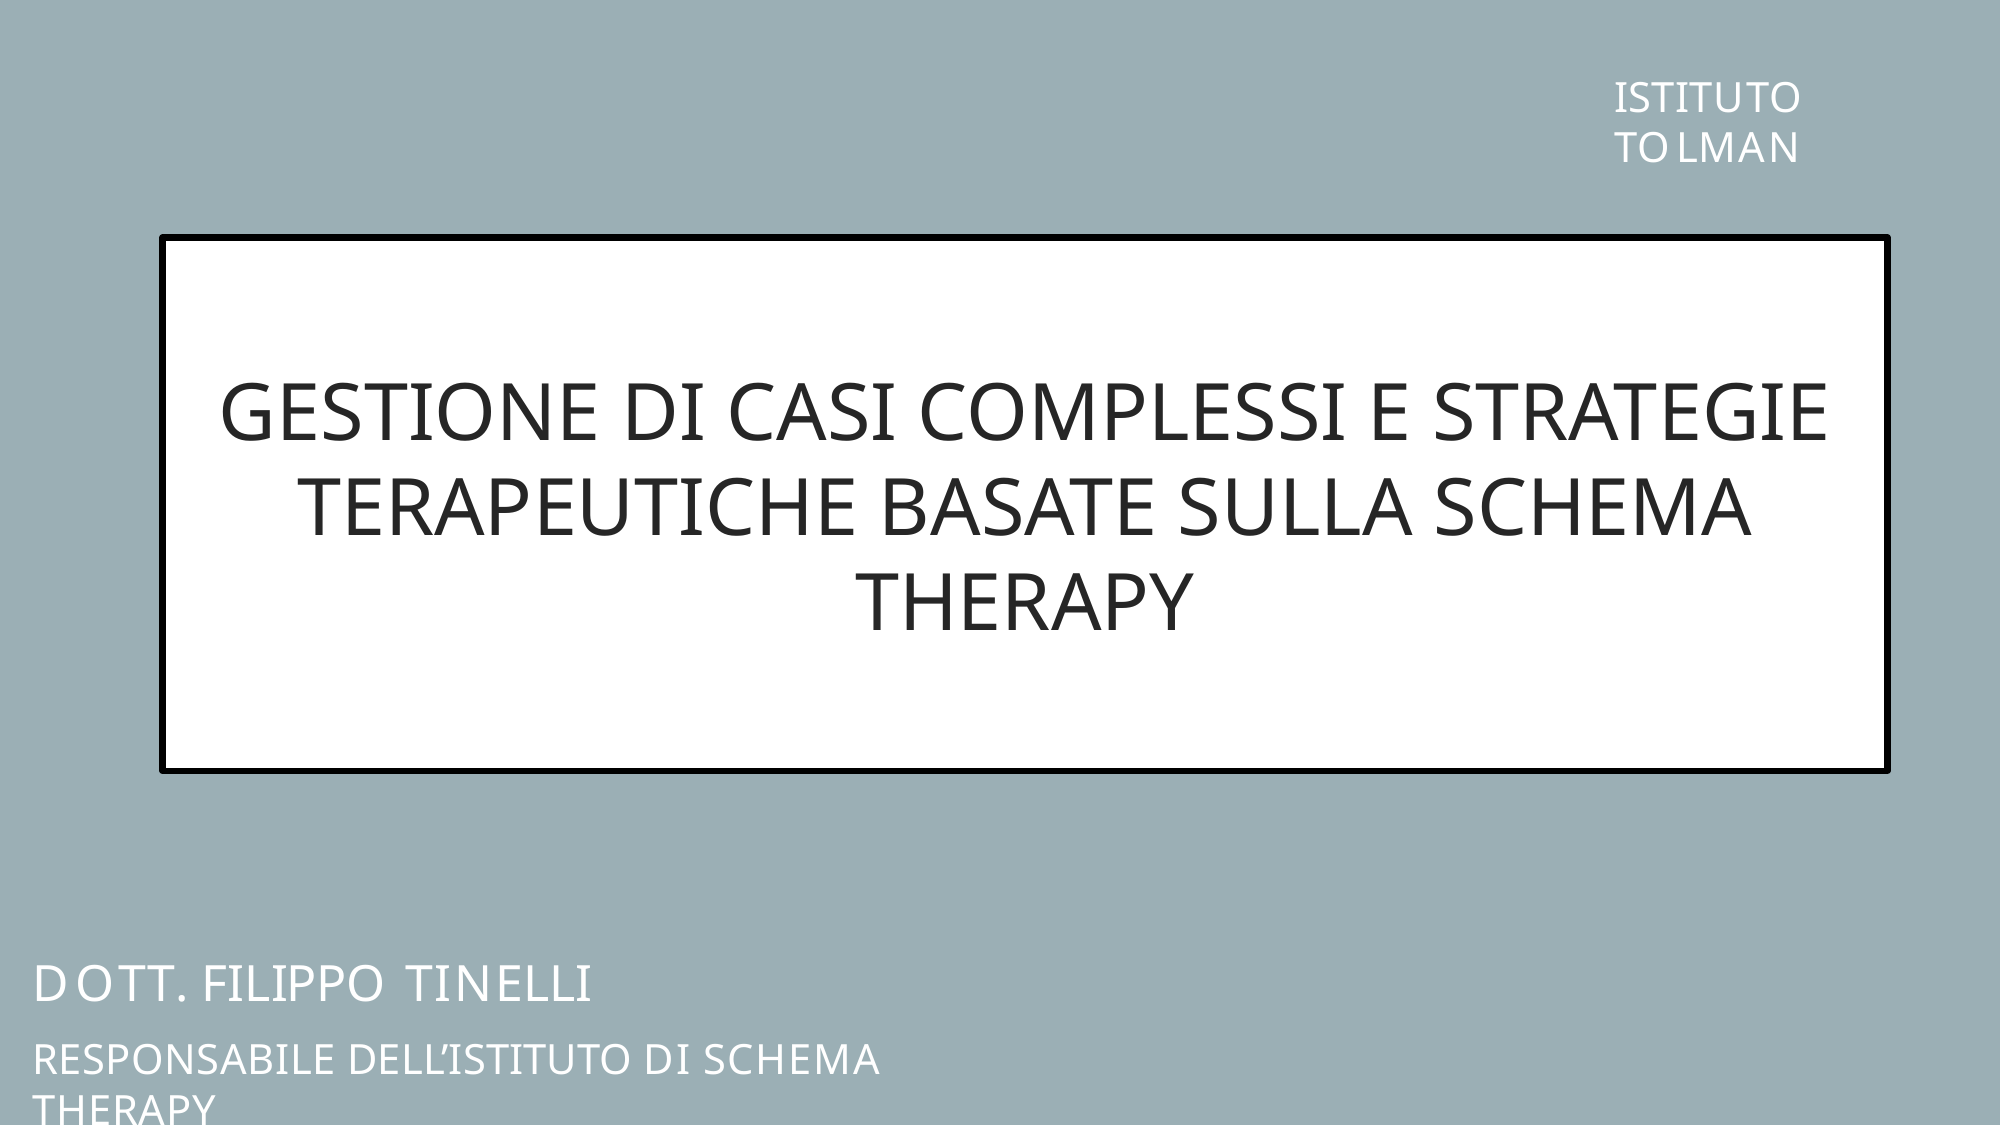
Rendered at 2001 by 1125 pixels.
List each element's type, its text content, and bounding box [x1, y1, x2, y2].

text_box [0, 0, 2000, 1125]
text_box ISTITUTO TOLMAN [1612, 68, 1970, 171]
text_box DOTT. FILIPPO TINELLI RESPONSABILE DELL’ISTITUTO DI SCHEMA THERAPY [30, 924, 1063, 1125]
text_box GESTIONE DI CASI COMPLESSI E STRATEGIE TERAPEUTICHE BASATE SULLA SCHEMA THERAPY [160, 235, 1889, 773]
